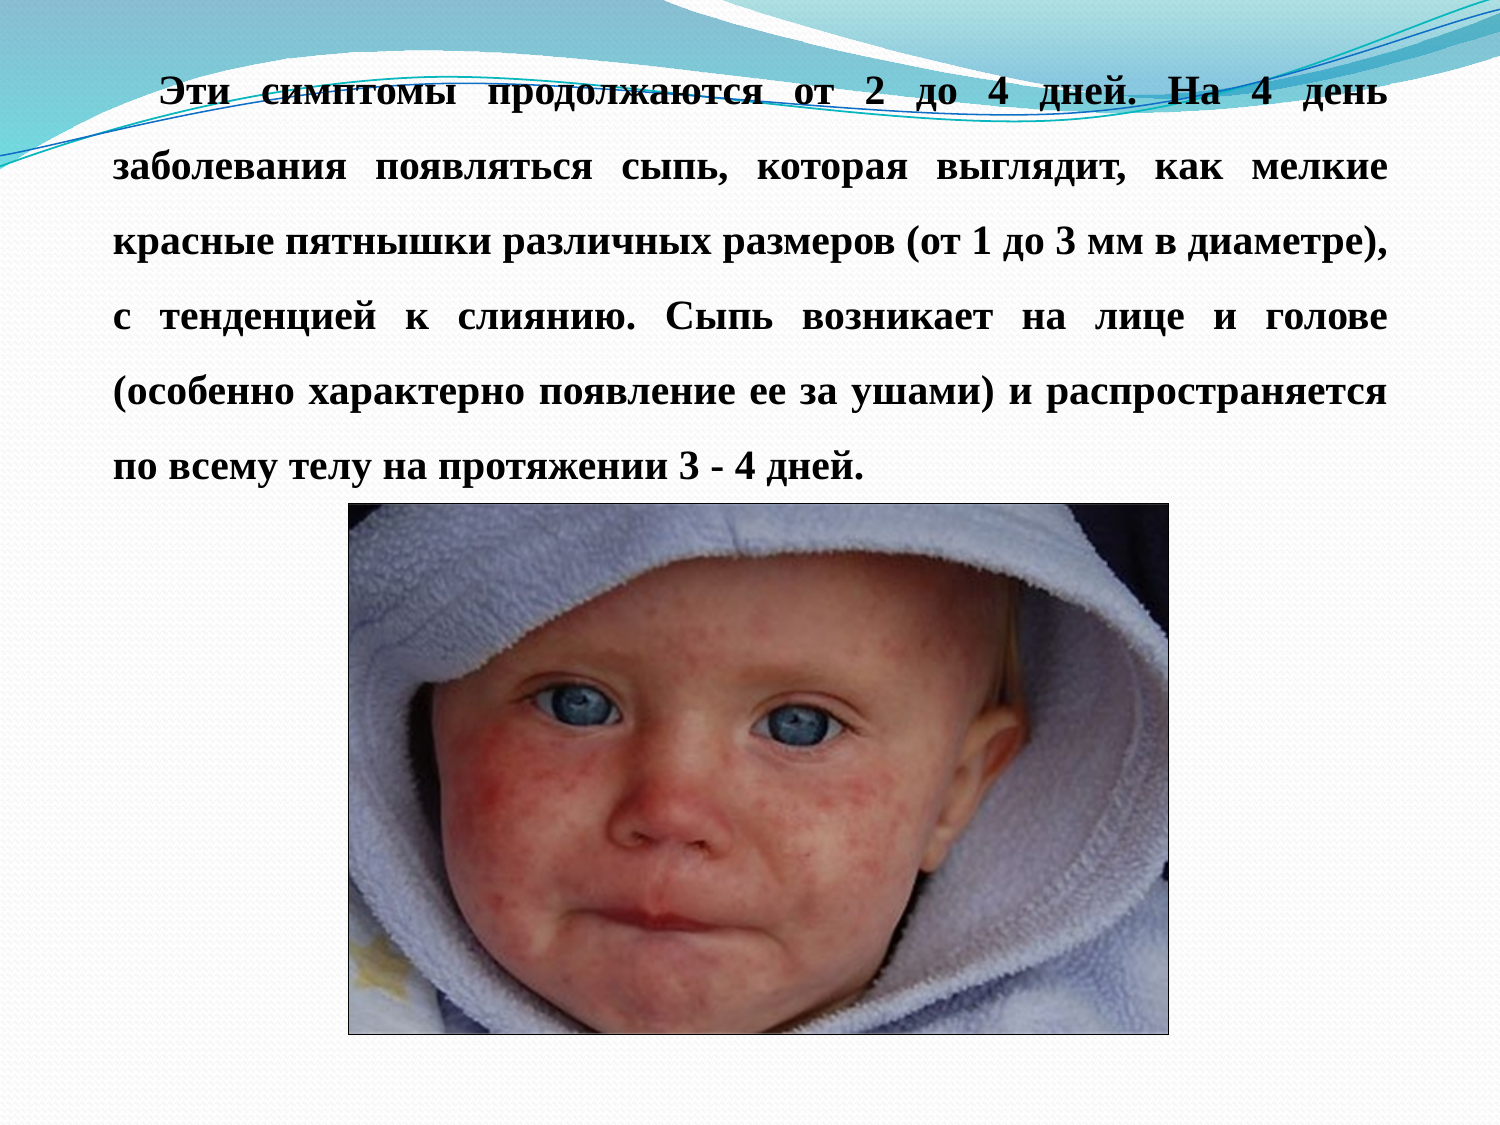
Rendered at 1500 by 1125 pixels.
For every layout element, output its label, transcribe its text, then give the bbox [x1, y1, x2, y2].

picture [348, 503, 1169, 1035]
list Эти симптомы продолжаются от 2 до 4 дней. На 4 день заболевания появляться сыпь, которая выглядит, как мелкие красные пятнышки различных размеров (от 1 до 3 мм в диаметре), с тенденцией к слиянию. Сыпь возникает на лице и голове (особенно характерно появление ее за ушами) и распространяется по всему телу на протяжении 3 - 4 дней. [53, 30, 1404, 751]
